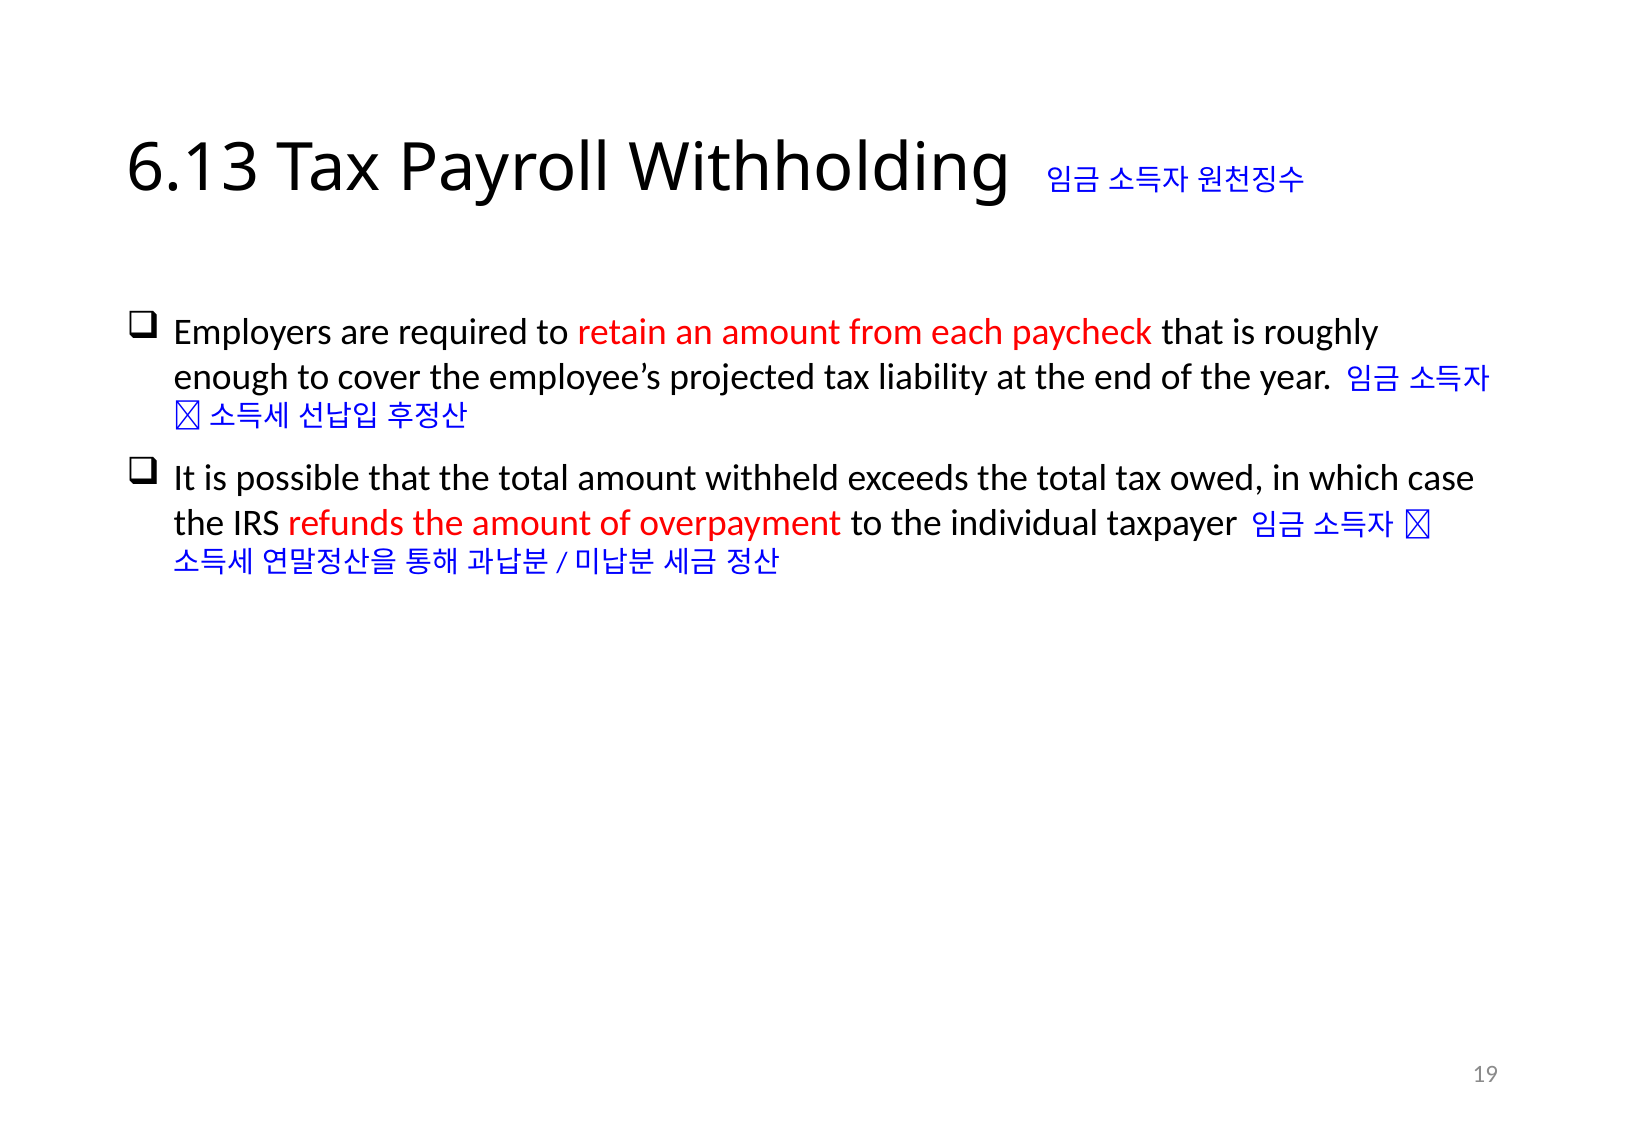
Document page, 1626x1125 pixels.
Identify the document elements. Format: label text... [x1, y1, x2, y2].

title 6.13 Tax Payroll Withholding 임금 소득자 원천징수 [111, 59, 1514, 278]
slide_number 18 [1147, 1042, 1514, 1103]
list Employers are required to retain an amount from each paycheck that is roughly enough to cover the employee’s projected tax liability at the end of the year. 임금 소득자  소득세 선납입 후정산 It is possible that the total amount withheld exceeds the total tax owed, in which case the IRS refunds the amount of overpayment to the individual taxpayer 임금 소득자  소득세 연말정산을 통해 과납분/미납분 세금 정산 [111, 299, 1514, 1014]
